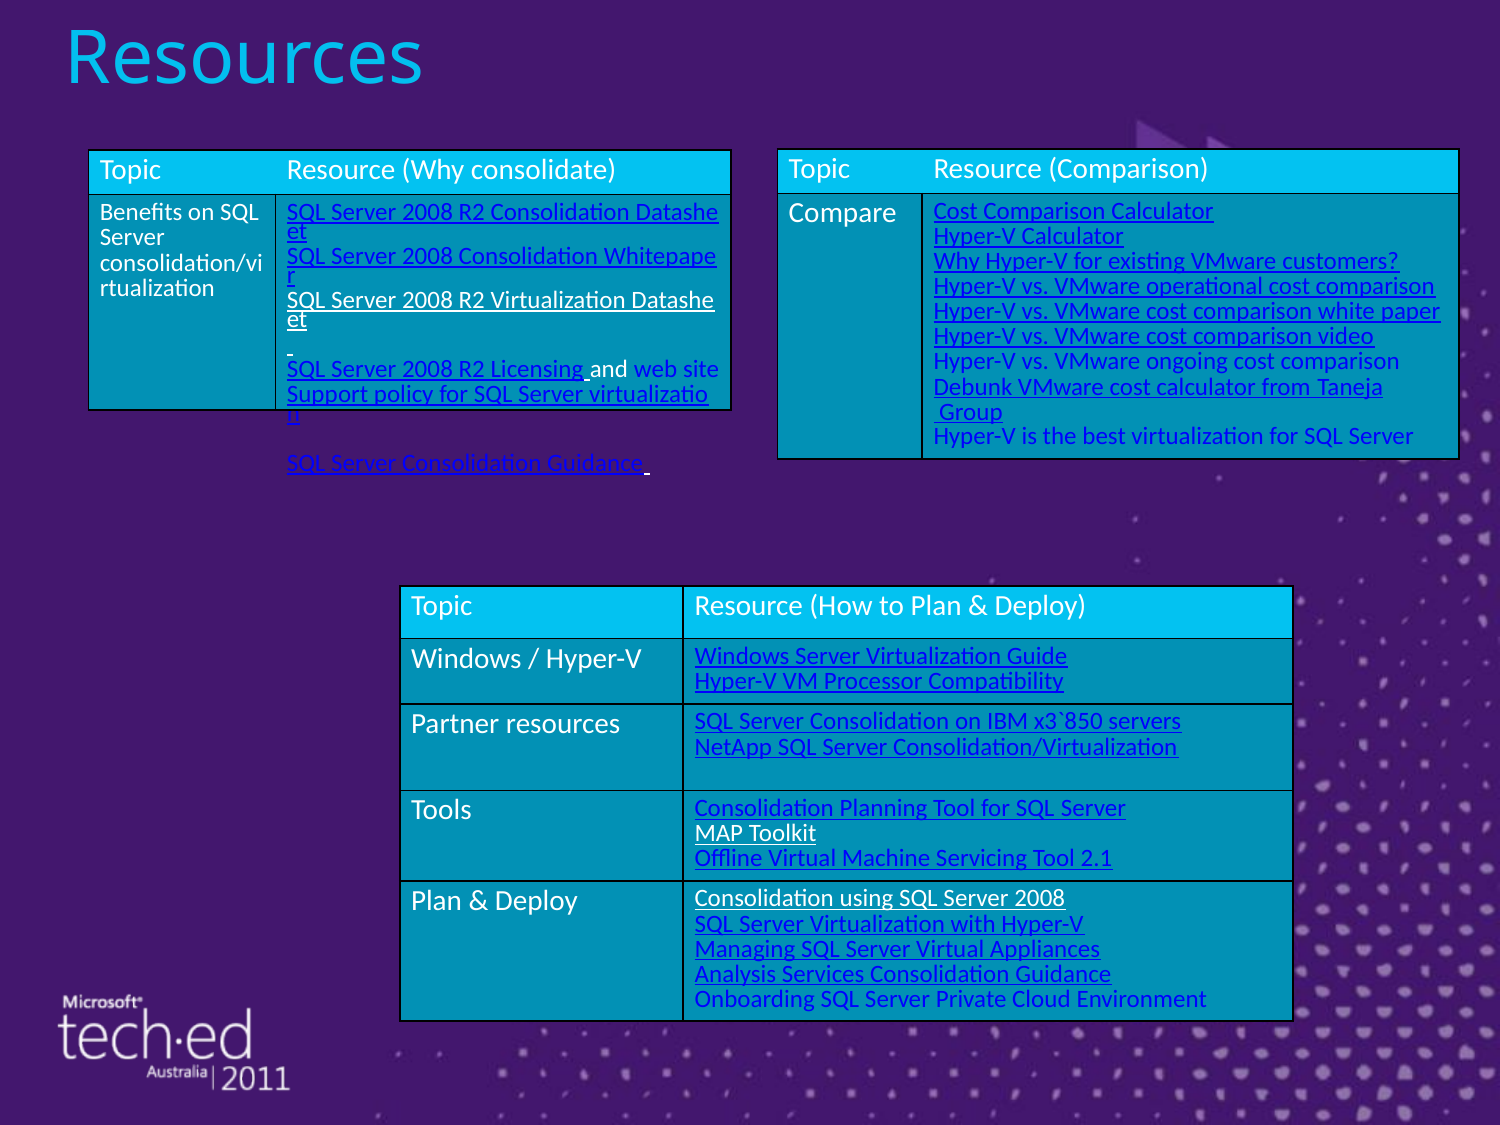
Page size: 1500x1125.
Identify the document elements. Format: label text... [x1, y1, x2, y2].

picture [0, 0, 1500, 1125]
table_header Resource (How to Plan & Deploy) [684, 587, 1292, 638]
table_cell Plan & Deploy [401, 882, 682, 1020]
title Resources [49, 0, 1400, 148]
table_cell Consolidation Planning Tool for SQL Server MAP Toolkit Offline Virtual Machine Servicing Tool 2.1 [684, 791, 1292, 880]
table_header Resource (Why consolidate) [276, 151, 730, 194]
table_cell Windows / Hyper-V [401, 639, 682, 703]
table_cell Partner resources [401, 705, 682, 790]
table_header Topic [89, 151, 276, 194]
table_cell Cost Comparison Calculator Hyper-V Calculator Why Hyper-V for existing VMware customers? Hyper-V vs. VMware operational cost comparison Hyper-V vs. VMware cost comparison white paper Hyper-V vs. VMware cost comparison video Hyper-V vs. VMware ongoing cost comparison Debunk VMware cost calculator from Taneja Group Hyper-V is the best virtualization for SQL Server [923, 194, 1458, 458]
table_cell Tools [401, 791, 682, 880]
table_header Topic [401, 587, 682, 638]
table_cell Compare [778, 194, 921, 458]
table_cell Consolidation using SQL Server 2008 SQL Server Virtualization with Hyper-V Managing SQL Server Virtual Appliances Analysis Services Consolidation Guidance Onboarding SQL Server Private Cloud Environment [684, 882, 1292, 1020]
table_cell SQL Server Consolidation on IBM x3`850 servers NetApp SQL Server Consolidation/Virtualization [684, 705, 1292, 790]
table_cell SQL Server 2008 R2 Consolidation Datasheet SQL Server 2008 Consolidation Whitepaper SQL Server 2008 R2 Virtualization Datasheet SQL Server 2008 R2 Licensing and web site Support policy for SQL Server virtualization SQL Server Consolidation Guidance [276, 195, 730, 409]
table_cell Benefits on SQL Server consolidation/virtualization [89, 195, 275, 409]
table_cell Windows Server Virtualization Guide Hyper-V VM Processor Compatibility [684, 639, 1292, 703]
table_header Resource (Comparison) [922, 150, 1458, 193]
table_header Topic [778, 150, 922, 193]
